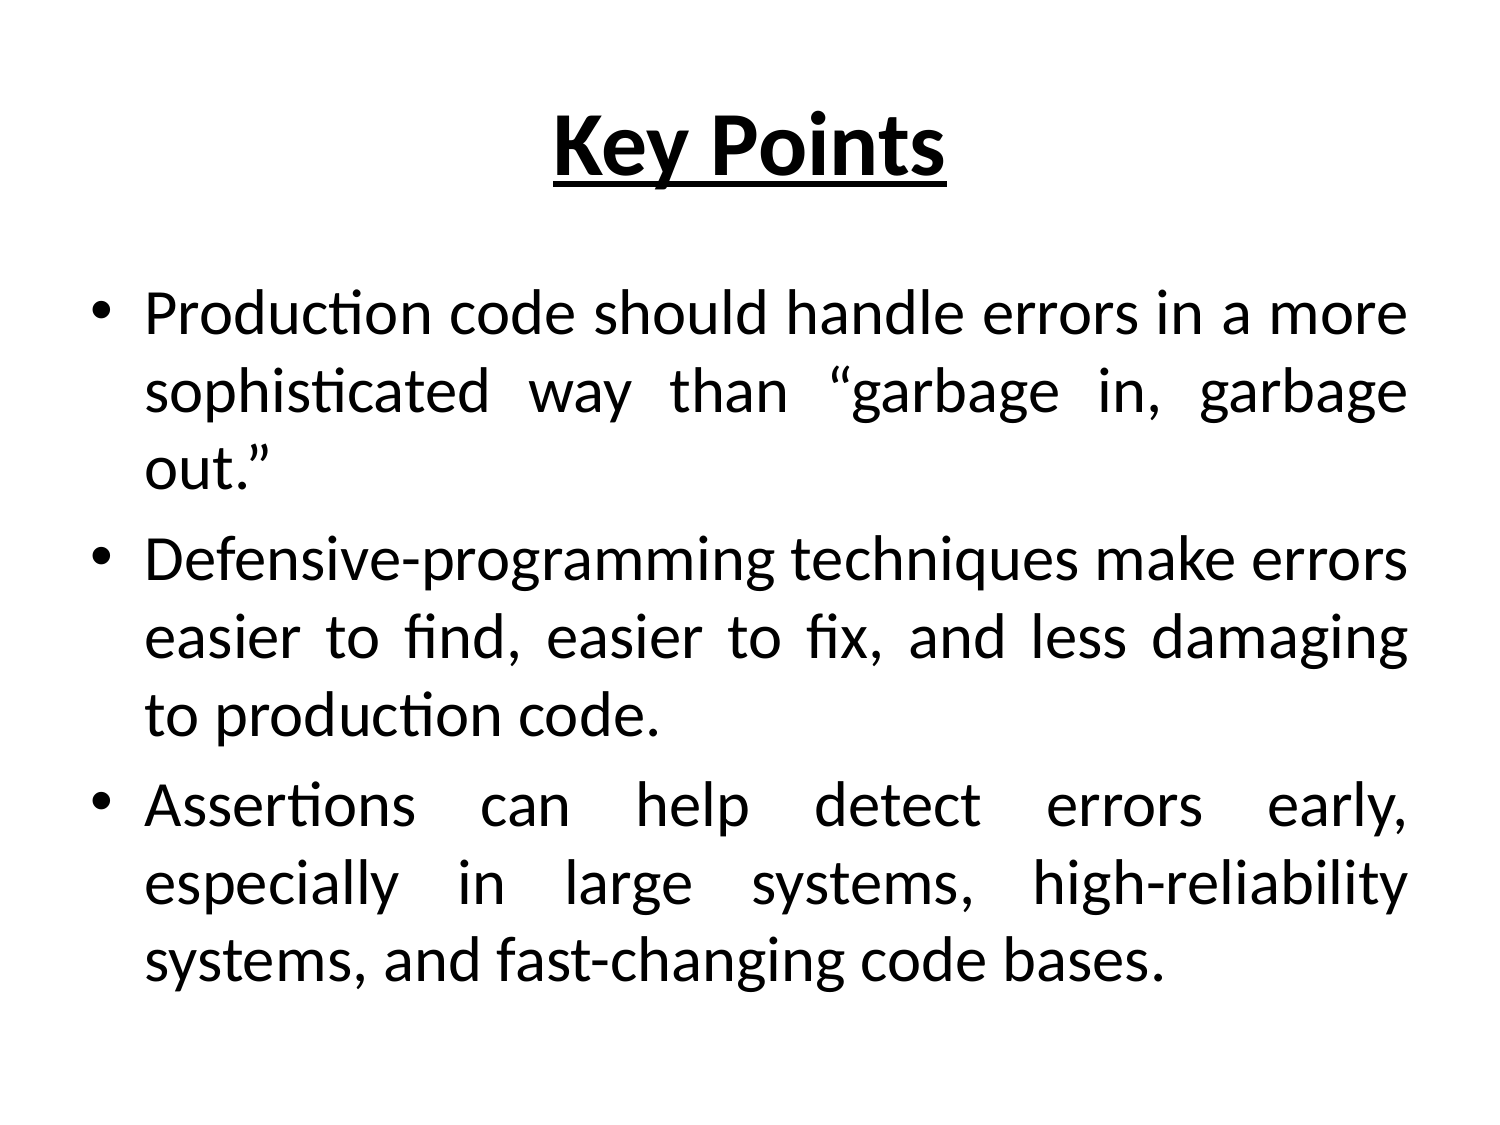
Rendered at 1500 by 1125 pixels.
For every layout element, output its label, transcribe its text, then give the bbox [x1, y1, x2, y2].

title Key Points [75, 45, 1425, 233]
list Production code should handle errors in a more sophisticated way than “garbage in, garbage out.” Defensive-programming techniques make errors easier to find, easier to fix, and less damaging to production code. Assertions can help detect errors early, especially in large systems, high-reliability systems, and fast-changing code bases. [75, 262, 1425, 1005]
